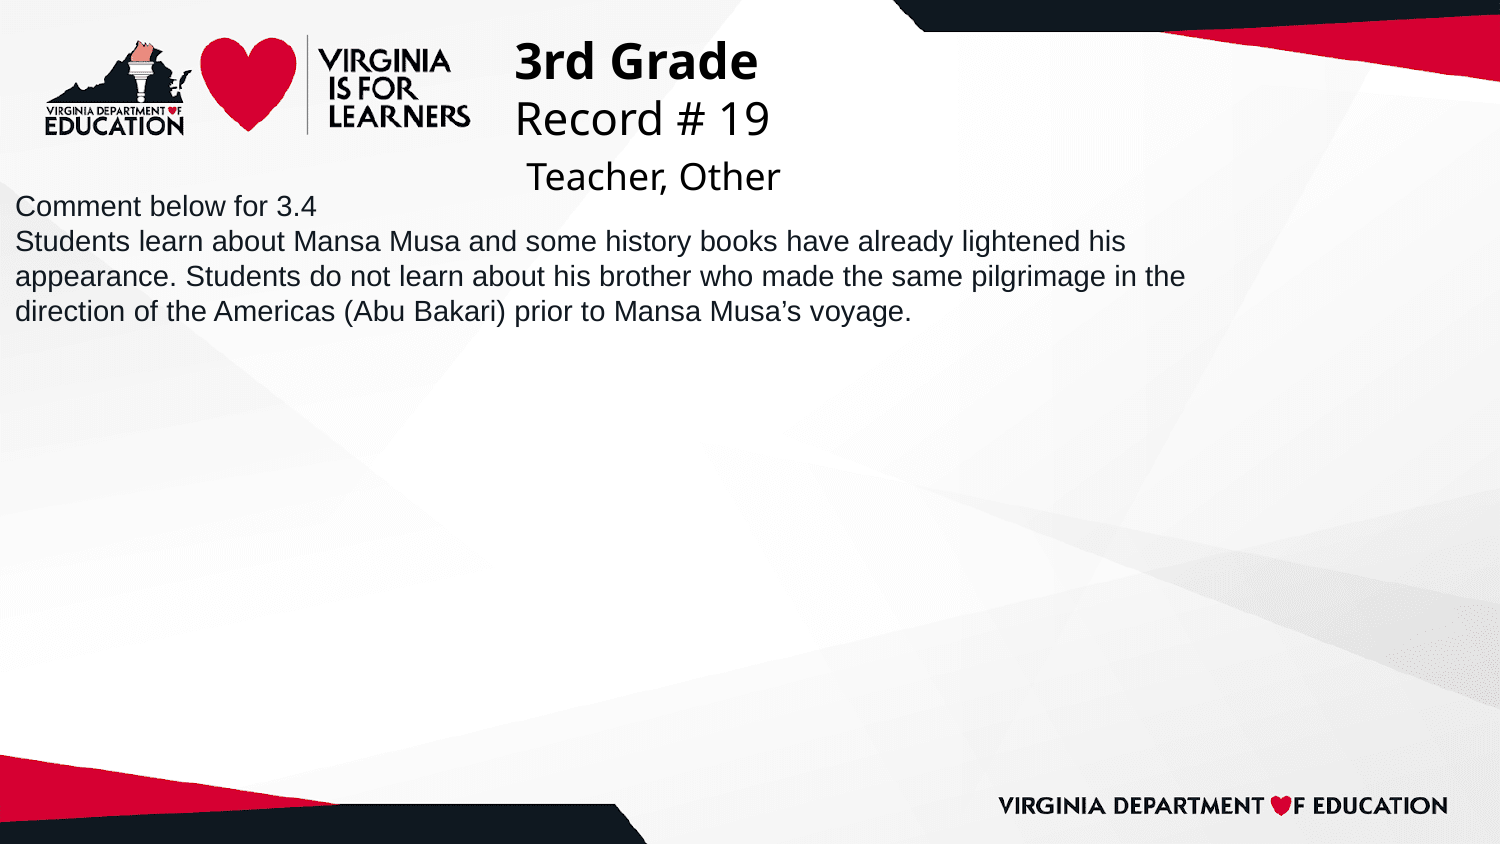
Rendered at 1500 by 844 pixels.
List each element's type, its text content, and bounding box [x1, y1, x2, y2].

picture [0, 0, 1500, 172]
picture [0, 763, 1500, 844]
subtitle Comment below for 3.4 Students learn about Mansa Musa and some history books have already lightened his appearance. Students do not learn about his brother who made the same pilgrimage in the direction of the Americas (Abu Bakari) prior to Mansa Musa’s voyage. [0, 172, 1500, 763]
title 3rd Grade Record # 19 Teacher, Other [499, 49, 1447, 172]
